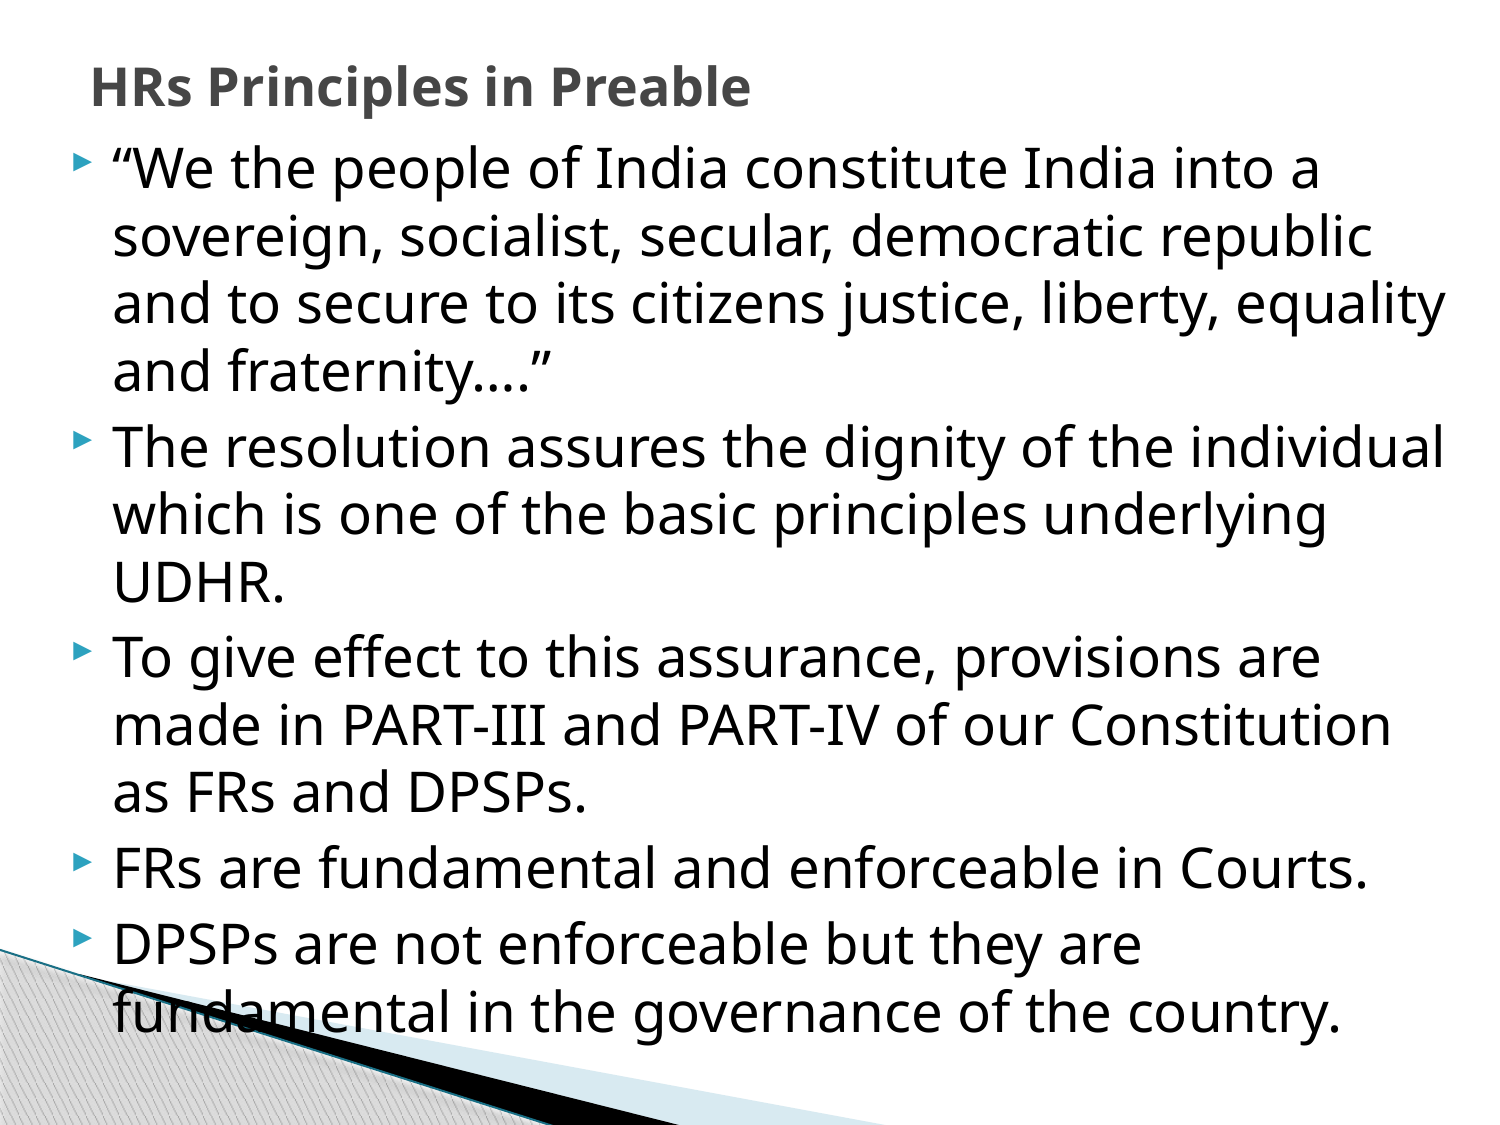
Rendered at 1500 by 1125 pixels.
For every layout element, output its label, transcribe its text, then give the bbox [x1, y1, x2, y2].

title HRs Principles in Preable [75, 45, 1425, 125]
list “We the people of India constitute India into a sovereign, socialist, secular, democratic republic and to secure to its citizens justice, liberty, equality and fraternity….” The resolution assures the dignity of the individual which is one of the basic principles underlying UDHR. To give effect to this assurance, provisions are made in PART-III and PART-IV of our Constitution as FRs and DPSPs. FRs are fundamental and enforceable in Courts. DPSPs are not enforceable but they are fundamental in the governance of the country. [37, 125, 1463, 1088]
